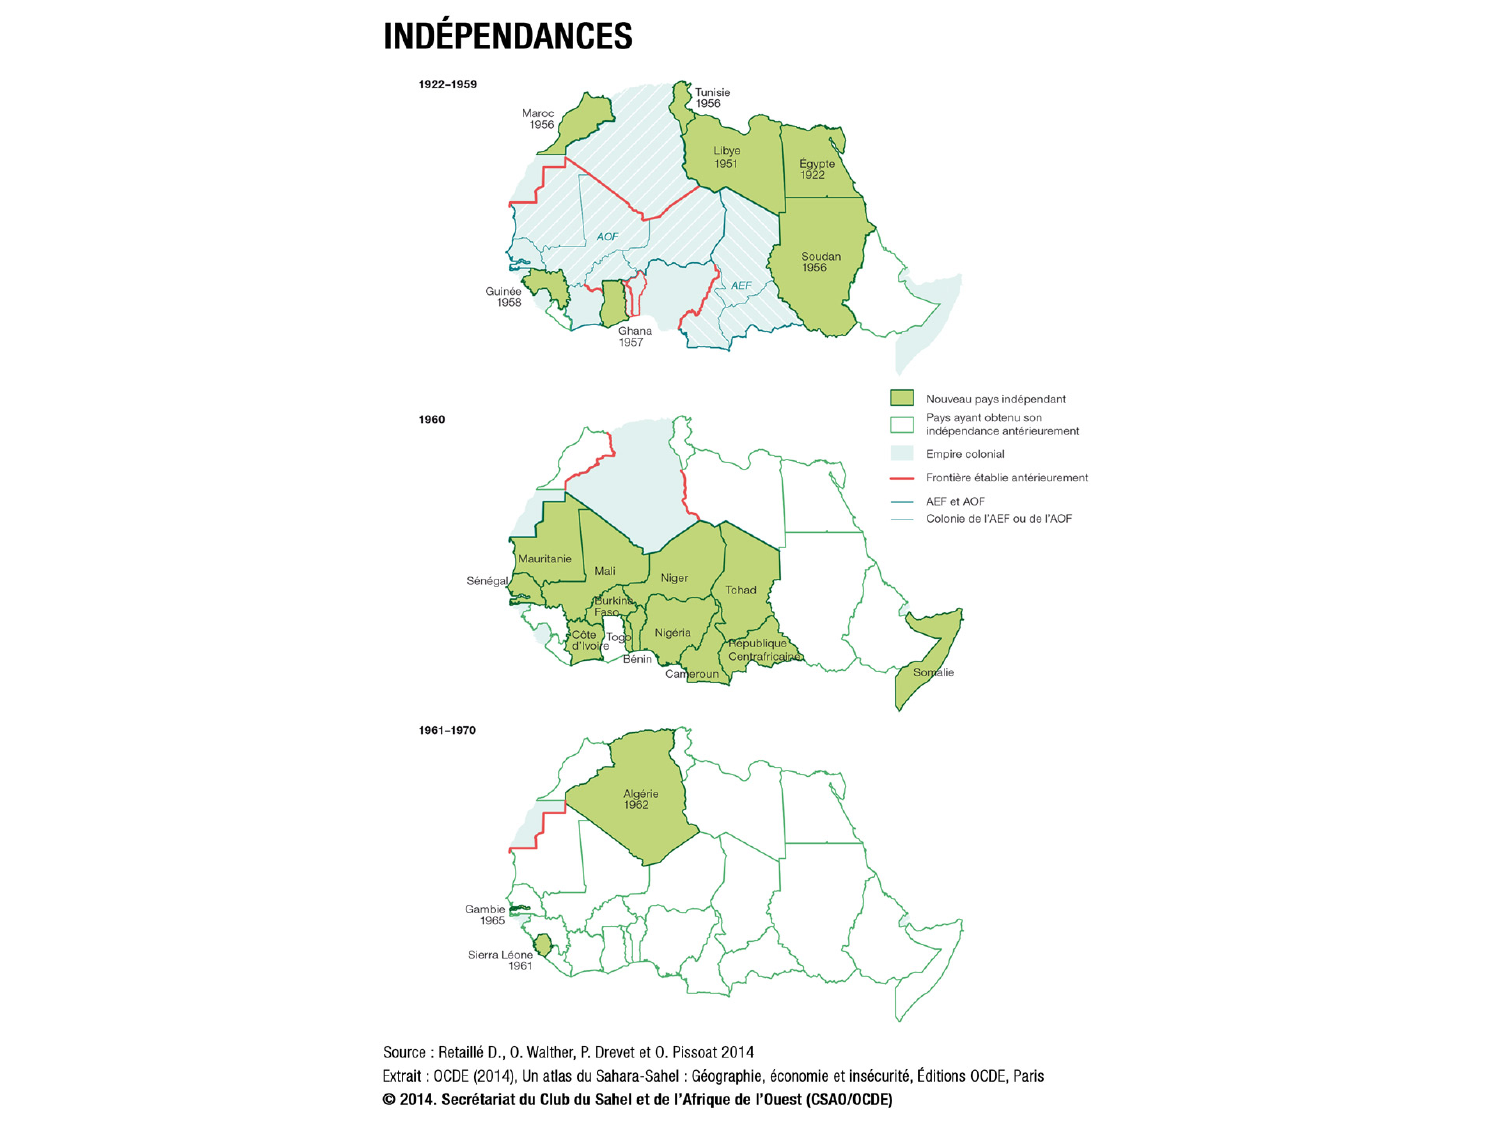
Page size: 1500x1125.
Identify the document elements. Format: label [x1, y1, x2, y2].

picture [360, 0, 1140, 1125]
